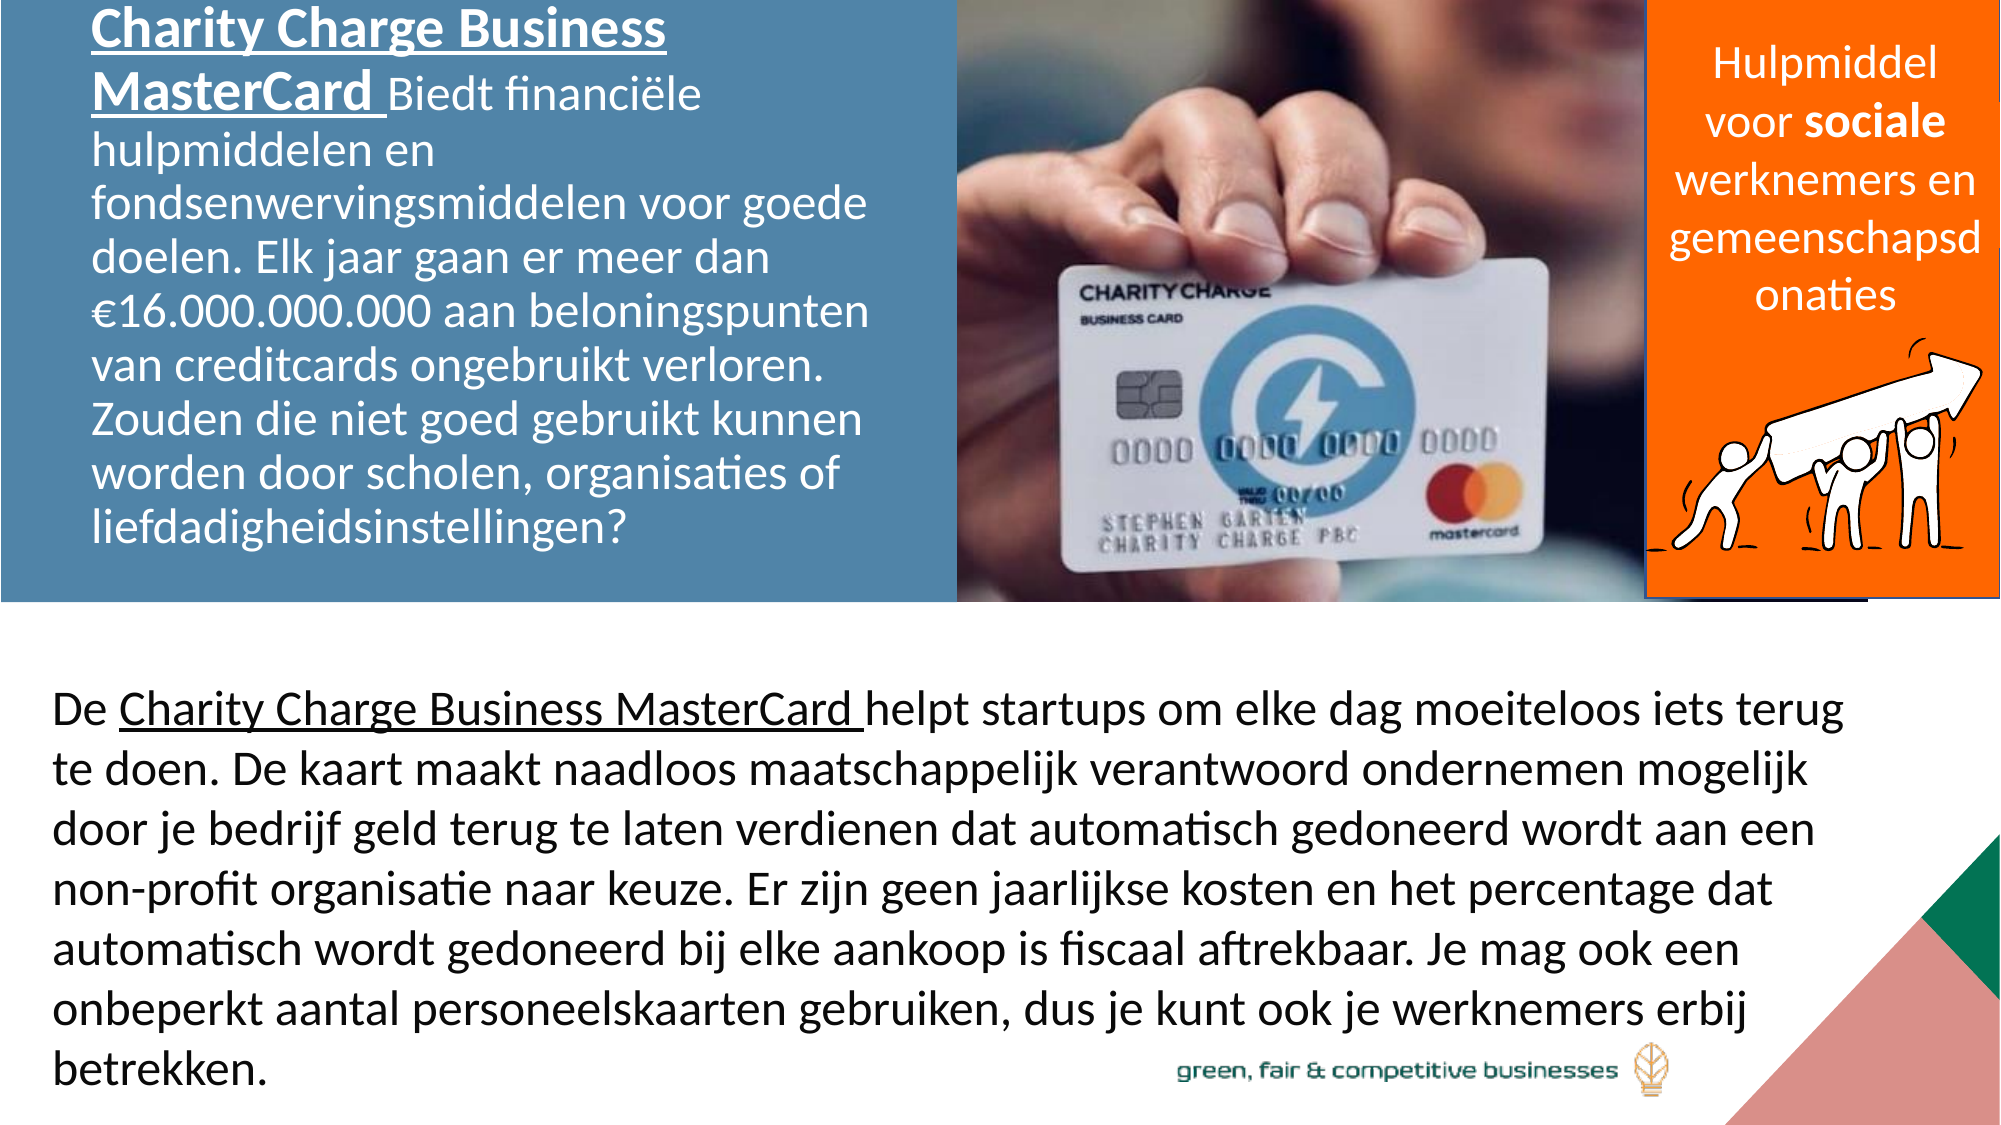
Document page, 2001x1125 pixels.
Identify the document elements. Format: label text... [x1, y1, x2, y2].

picture [824, 0, 1868, 602]
text_box Hulpmiddel voor sociale werknemers en gemeenschapsdonaties [1868, 102, 2000, 248]
text_box [1868, 0, 2000, 102]
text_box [1645, 337, 1983, 552]
list De Charity Charge Business MasterCard helpt startups om elke dag moeiteloos iets terug te doen. De kaart maakt naadloos maatschappelijk verantwoord ondernemen mogelijk door je bedrijf geld terug te laten verdienen dat automatisch gedoneerd wordt aan een non-profit organisatie naar keuze. Er zijn geen jaarlijkse kosten en het percentage dat automatisch wordt gedoneerd bij elke aankoop is fiscaal aftrekbaar. Je mag ook een onbeperkt aantal personeelskaarten gebruiken, dus je kunt ook je werknemers erbij betrekken. [37, 667, 1910, 1076]
list Charity Charge Business MasterCard Biedt financiële hulpmiddelen en fondsenwervingsmiddelen voor goede doelen. Elk jaar gaan er meer dan €16.000.000.000 aan beloningspunten van creditcards ongebruikt verloren. Zouden die niet goed gebruikt kunnen worden door scholen, organisaties of liefdadigheidsinstellingen? [1, 0, 957, 603]
picture [1136, 1076, 1678, 1111]
text_box [1868, 248, 2000, 599]
